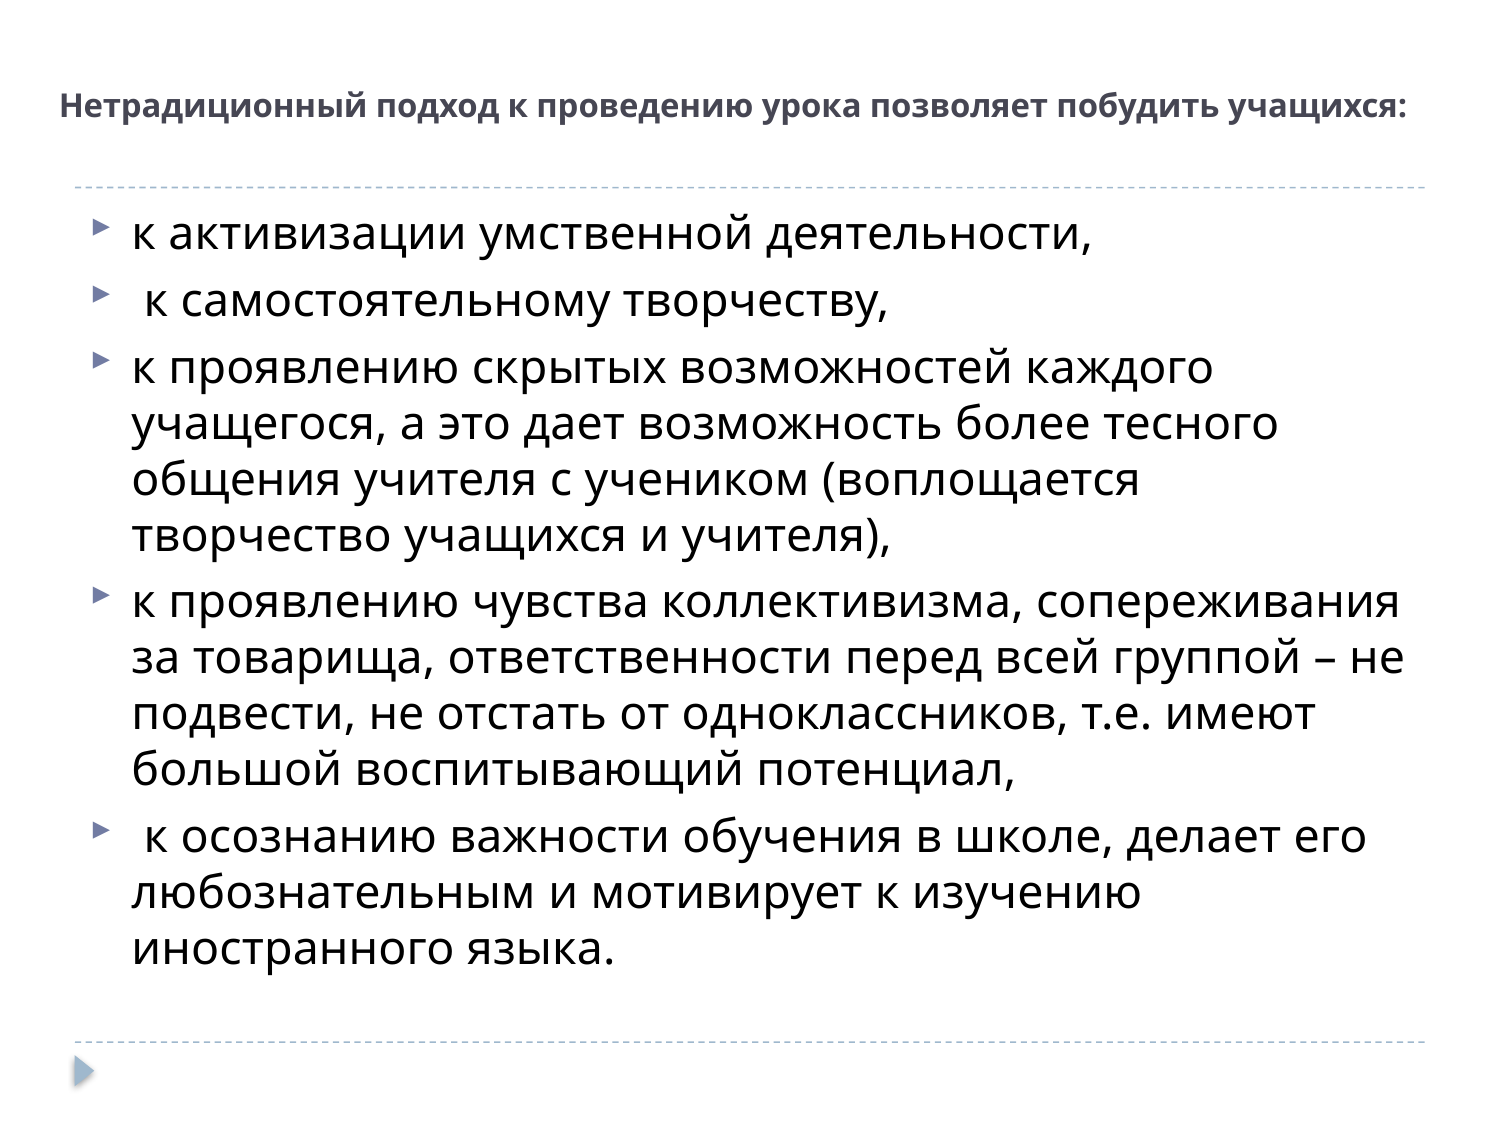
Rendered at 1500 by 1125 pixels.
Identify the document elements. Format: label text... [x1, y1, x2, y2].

list к активизации умственной деятельности, к самостоятельному творчеству, к проявлению скрытых возможностей каждого учащегося, а это дает возможность более тесного общения учителя с учеником (воплощается творчество учащихся и учителя), к проявлению чувства коллективизма, сопереживания за товарища, ответственности перед всей группой – не подвести, не отстать от одноклассников, т.е. имеют большой воспитывающий потенциал, к осознанию важности обучения в школе, делает его любознательным и мотивирует к изучению иностранного языка. [75, 128, 1425, 1010]
title Нетрадиционный подход к проведению урока позволяет побудить учащихся: [0, 58, 1468, 163]
